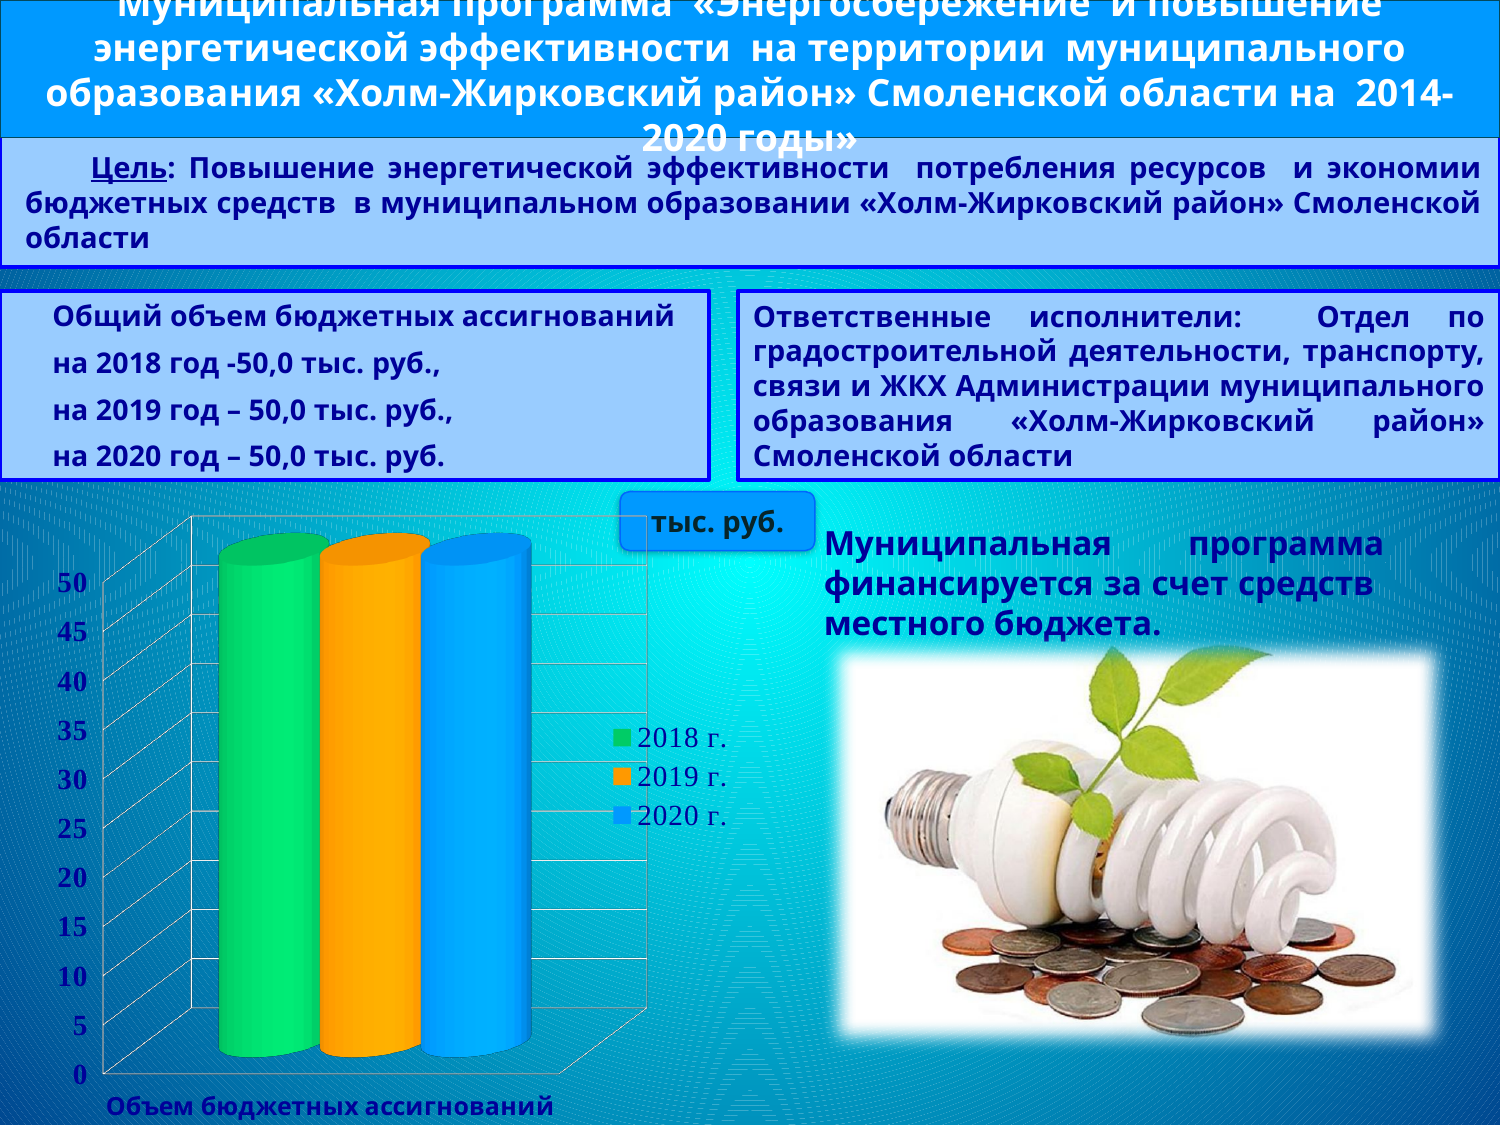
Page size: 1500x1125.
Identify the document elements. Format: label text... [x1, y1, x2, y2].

title Муниципальная программа «Энергосбережение и повышение энергетической эффективности на территории муниципального образования «Холм-Жирковский район» Смоленской области на 2014-2020 годы» [0, 0, 1500, 138]
text_box [0, 138, 1500, 269]
picture [819, 633, 1454, 1055]
text_box Муниципальная программа финансируется за счет средств местного бюджета. [809, 515, 1400, 650]
text_box Ответственные исполнители: Отдел по градостроительной деятельности, транспорту, связи и ЖКХ Администрации муниципального образования «Холм-Жирковский район» Смоленской области [736, 289, 1500, 482]
list Общий объем бюджетных ассигнований на 2018 год -50,0 тыс. руб., на 2019 год – 50,0 тыс. руб., на 2020 год – 50,0 тыс. руб. [0, 289, 711, 426]
list Цель: Повышение энергетической эффективности потребления ресурсов и экономии бюджетных средств в муниципальном образовании «Холм-Жирковский район» Смоленской области [17, 149, 1483, 232]
text_box тыс. руб. [754, 490, 816, 552]
chart [0, 427, 751, 1125]
